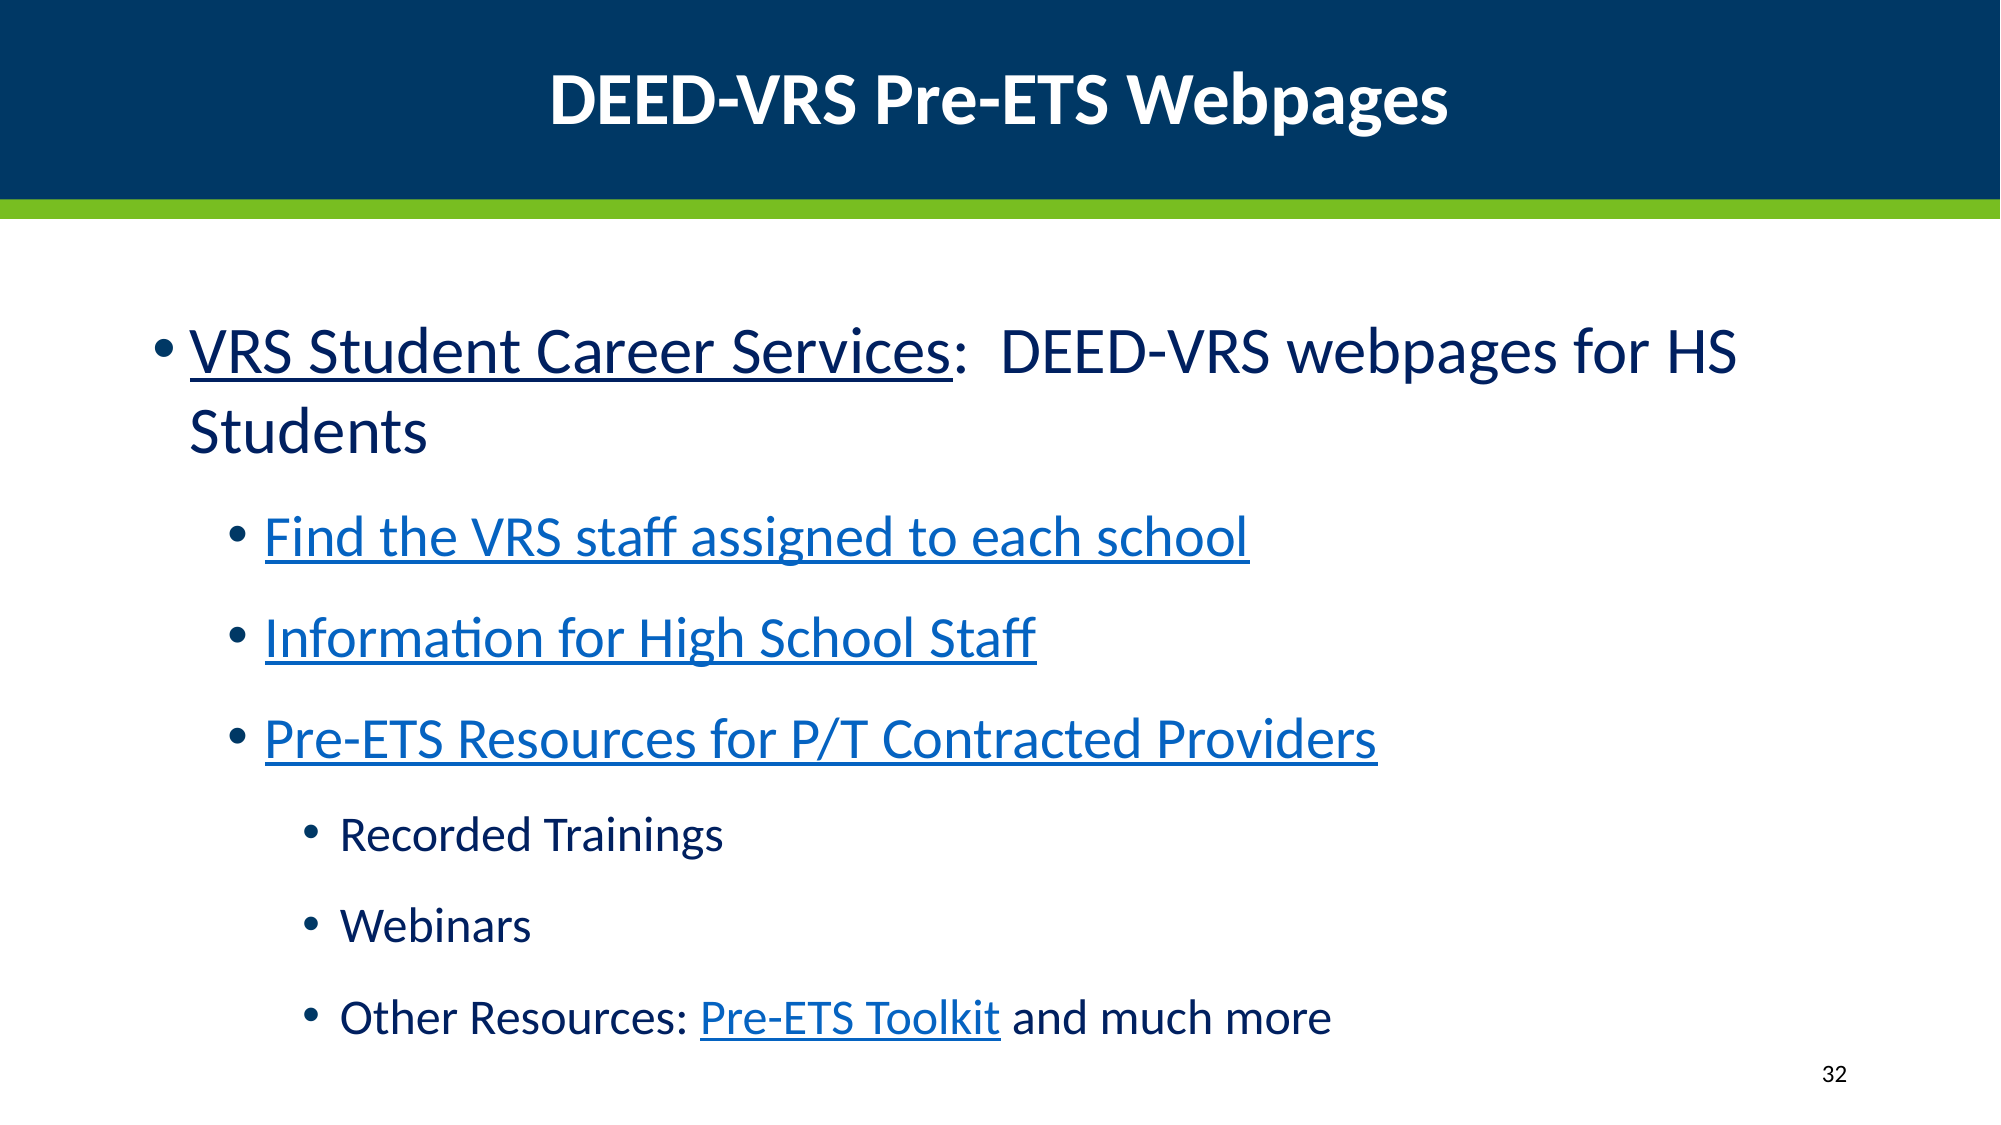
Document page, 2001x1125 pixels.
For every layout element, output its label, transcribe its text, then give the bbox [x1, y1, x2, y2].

slide_number 32 [1622, 1042, 1863, 1103]
list VRS Student Career Services: DEED-VRS webpages for HS Students Find the VRS staff assigned to each school Information for High School Staff Pre-ETS Resources for P/T Contracted Providers Recorded Trainings Webinars Other Resources: Pre-ETS Toolkit and much more [137, 299, 1863, 1063]
title DEED-VRS Pre-ETS Webpages [137, 24, 1863, 175]
